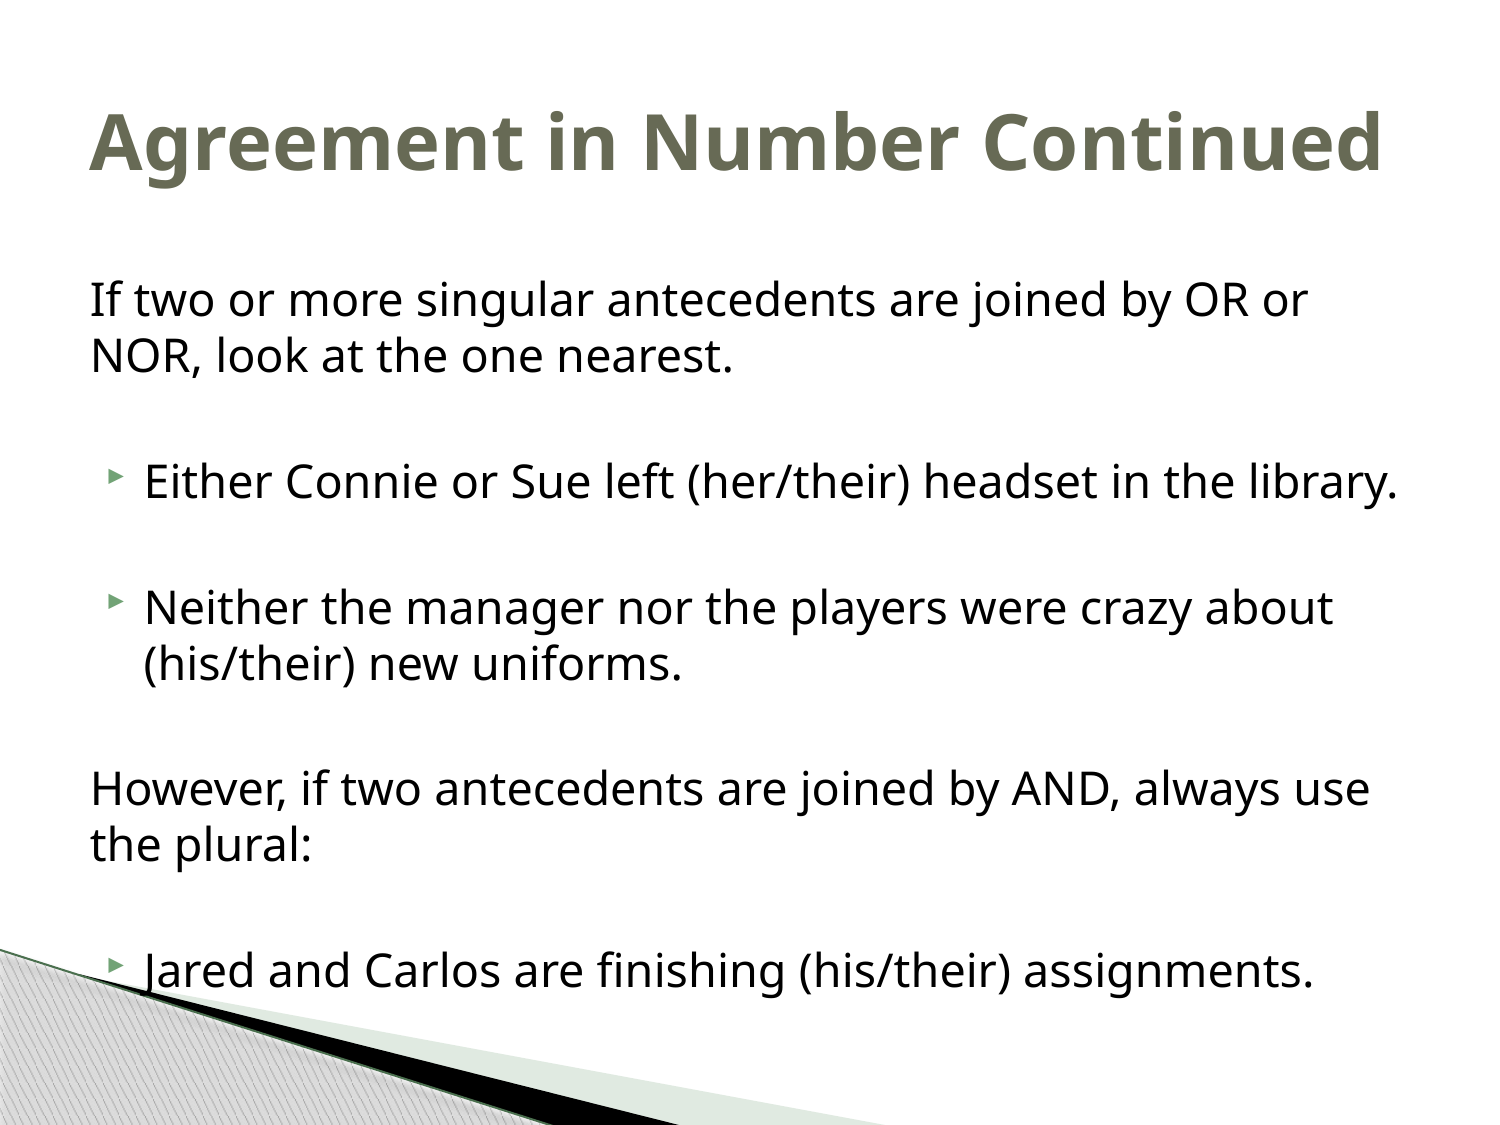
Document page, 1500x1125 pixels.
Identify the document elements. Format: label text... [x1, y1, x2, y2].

title Agreement in Number Continued [75, 45, 1425, 233]
list If two or more singular antecedents are joined by OR or NOR, look at the one nearest. Either Connie or Sue left (her/their) headset in the library. Neither the manager nor the players were crazy about (his/their) new uniforms. However, if two antecedents are joined by AND, always use the plural: Jared and Carlos are finishing (his/their) assignments. [75, 262, 1425, 1063]
